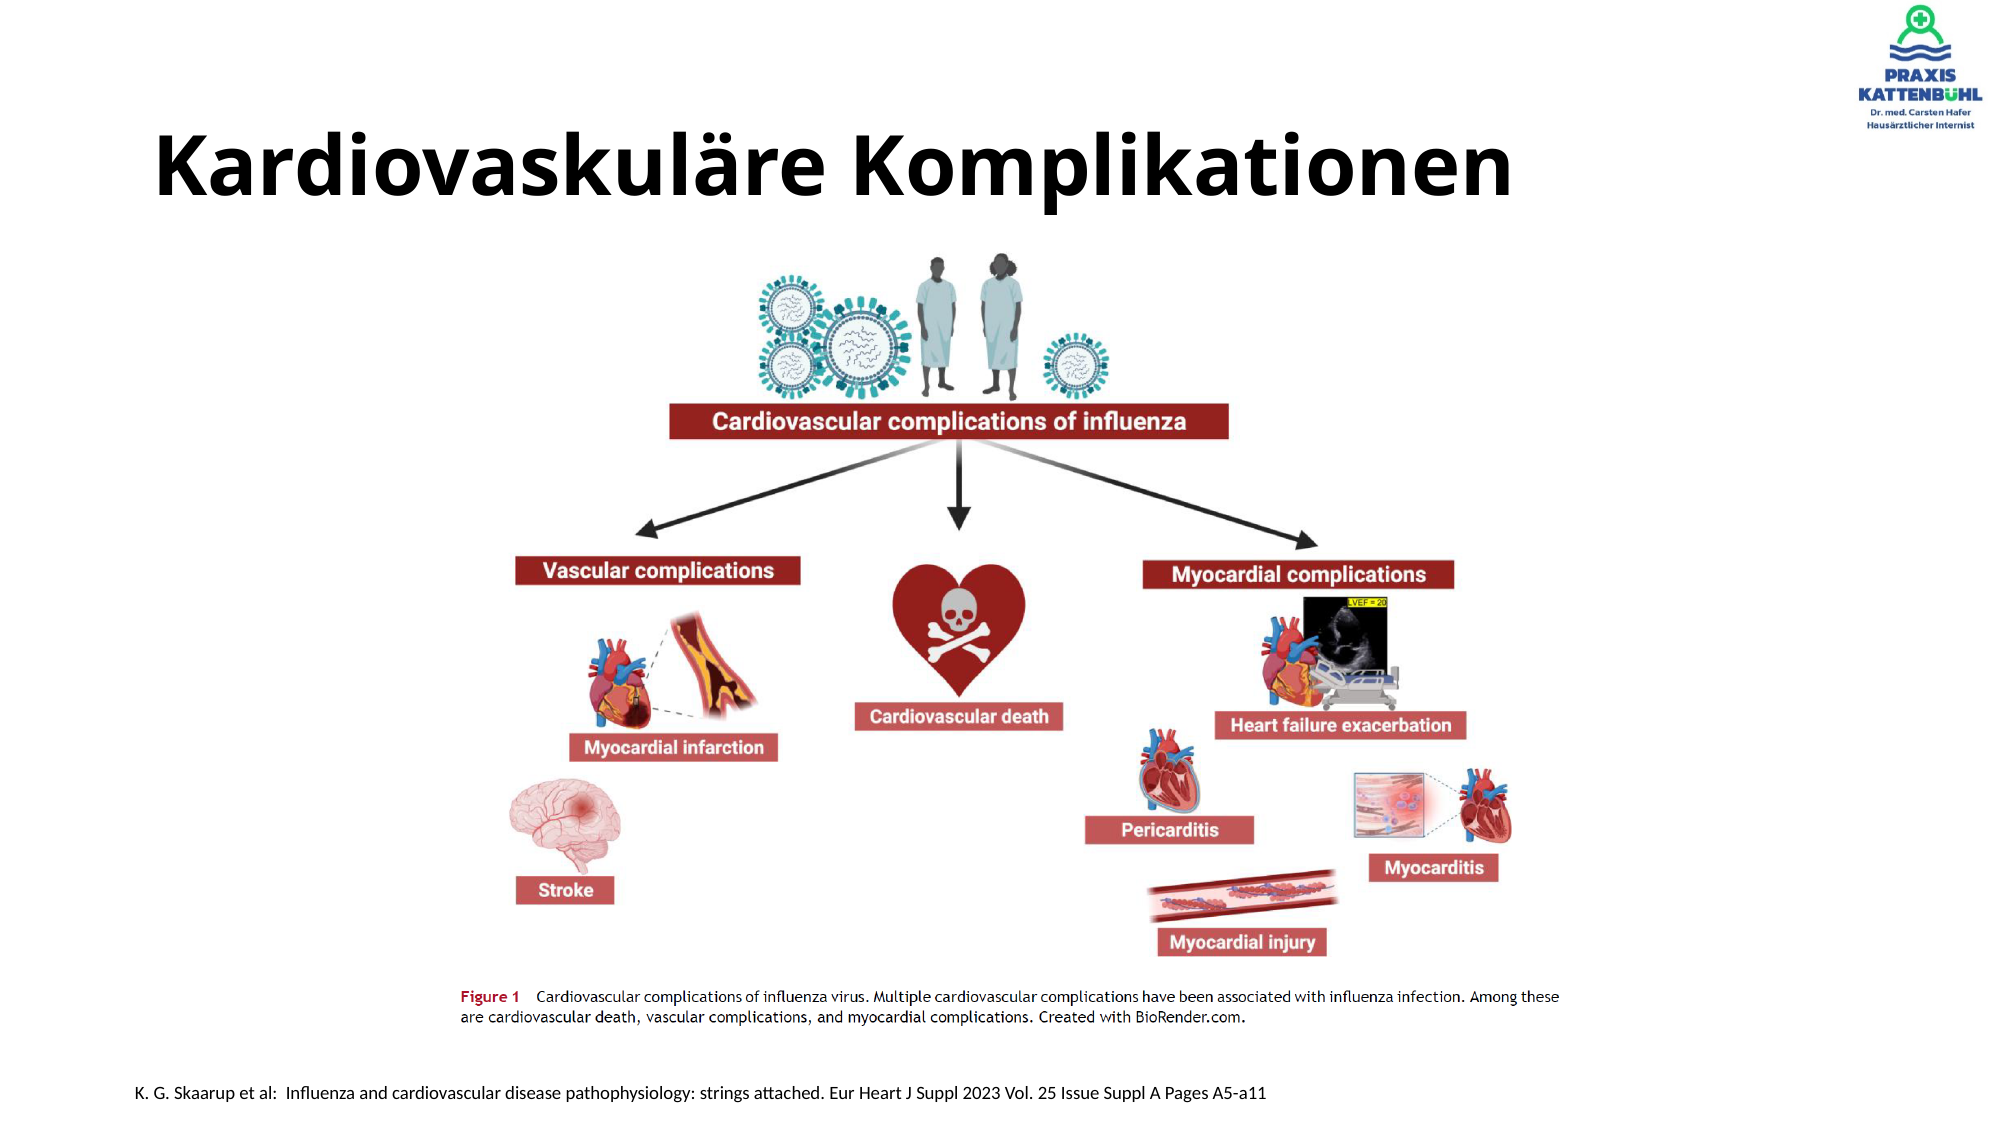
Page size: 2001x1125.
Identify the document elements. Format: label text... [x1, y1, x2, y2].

picture [1843, 0, 1998, 138]
text_box K. G. Skaarup et al: Influenza and cardiovascular disease pathophysiology: strings attached. Eur Heart J Suppl 2023 Vol. 25 Issue Suppl A Pages A5-a11 [119, 1073, 1881, 1106]
title Kardiovaskuläre Komplikationen [137, 59, 1863, 278]
picture [412, 230, 1588, 1034]
